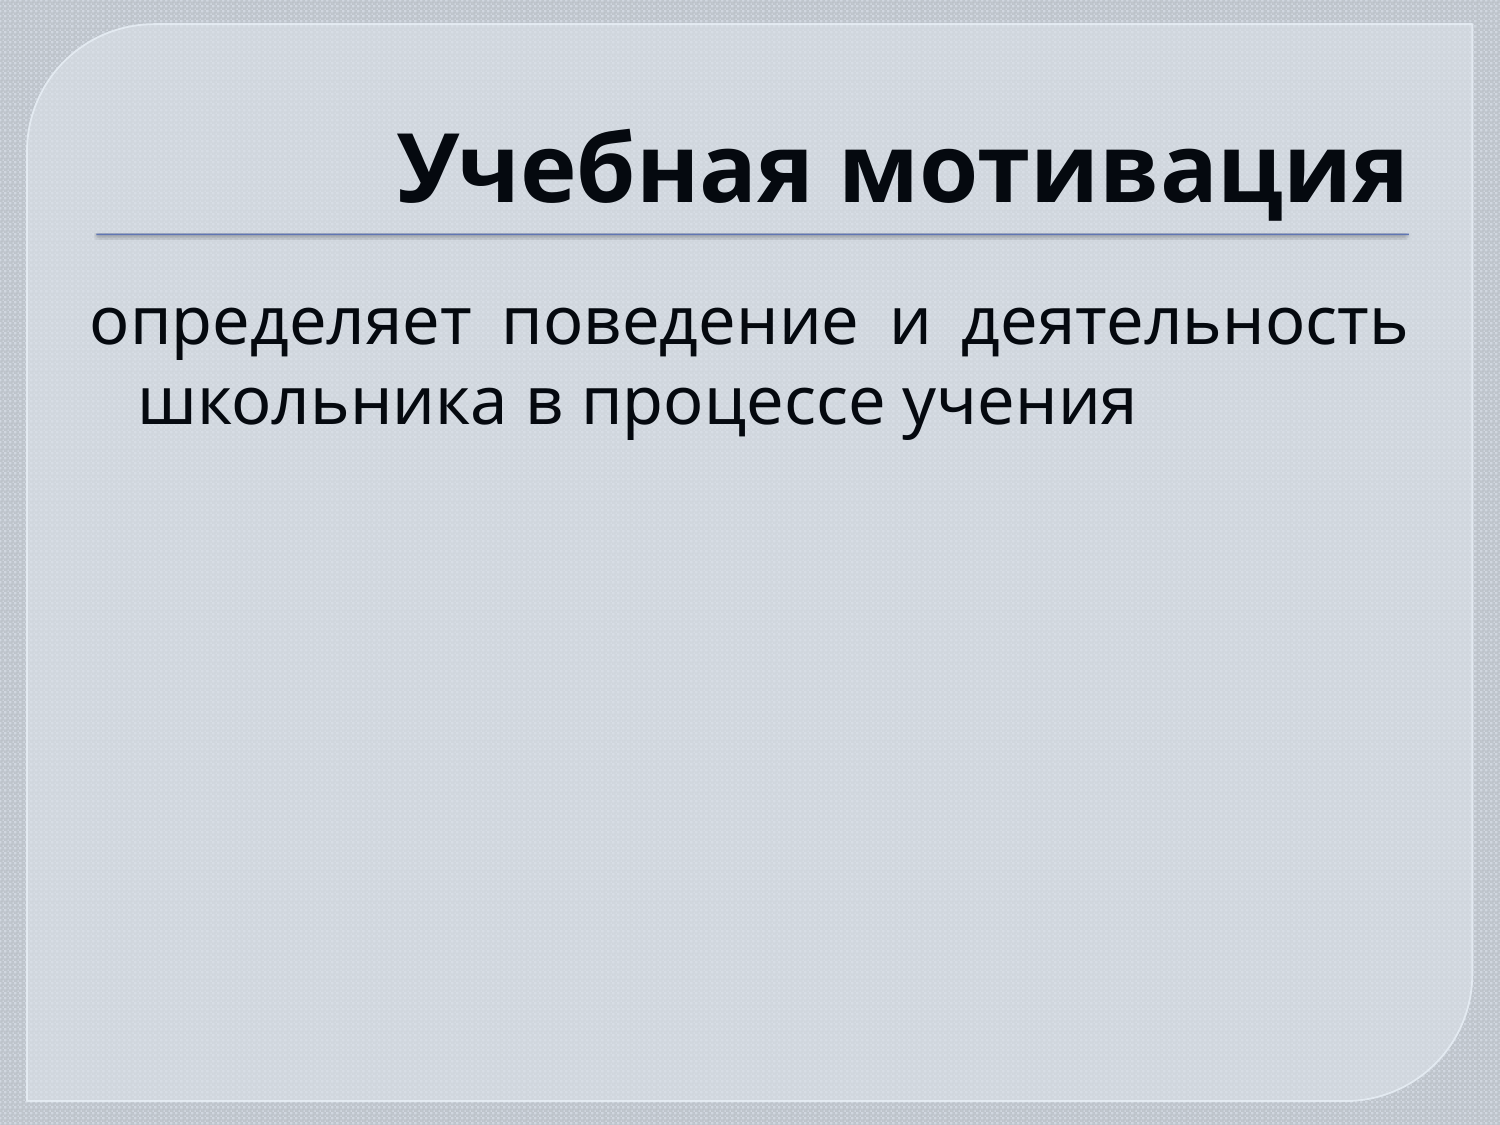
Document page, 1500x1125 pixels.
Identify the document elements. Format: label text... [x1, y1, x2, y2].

list определяет поведение и деятельность школьника в процессе учения [75, 270, 1425, 1013]
title Учебная мотивация [75, 41, 1425, 230]
